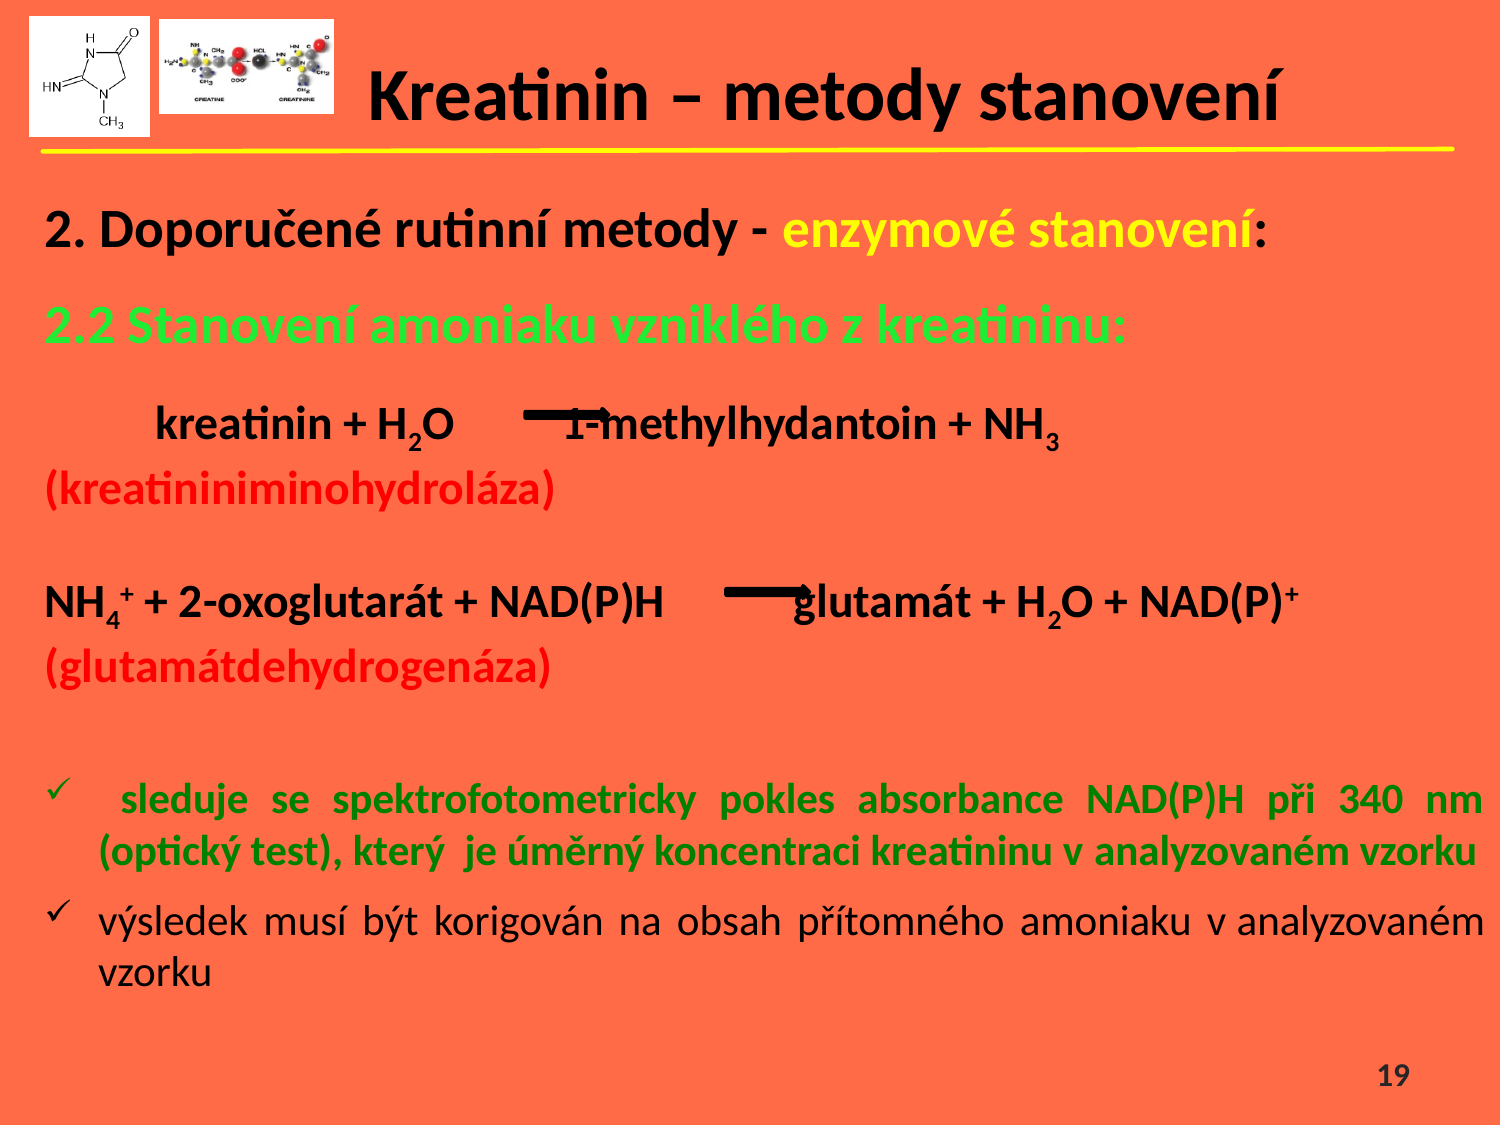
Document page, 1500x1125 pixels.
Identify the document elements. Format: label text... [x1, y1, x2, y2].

slide_number 19 [1074, 1059, 1425, 1103]
list 2. Doporučené rutinní metody - enzymové stanovení: 2.2 Stanovení amoniaku vzniklého z kreatininu: kreatinin + H2O 1-methylhydantoin + NH3 (kreatininiminohydroláza) NH4+ + 2-oxoglutarát + NAD(P)H glutamát + H2O + NAD(P)+ (glutamátdehydrogenáza) sleduje se spektrofotometricky pokles absorbance NAD(P)H při 340 nm (optický test), který je úměrný koncentraci kreatininu v analyzovaném vzorku výsledek musí být korigován na obsah přítomného amoniaku v analyzovaném vzorku [29, 184, 1500, 1059]
picture [29, 16, 151, 138]
picture [159, 18, 334, 114]
title Kreatinin – metody stanovení [132, 19, 1483, 161]
text_box [724, 584, 812, 600]
text_box [523, 406, 611, 423]
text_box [42, 148, 1453, 152]
